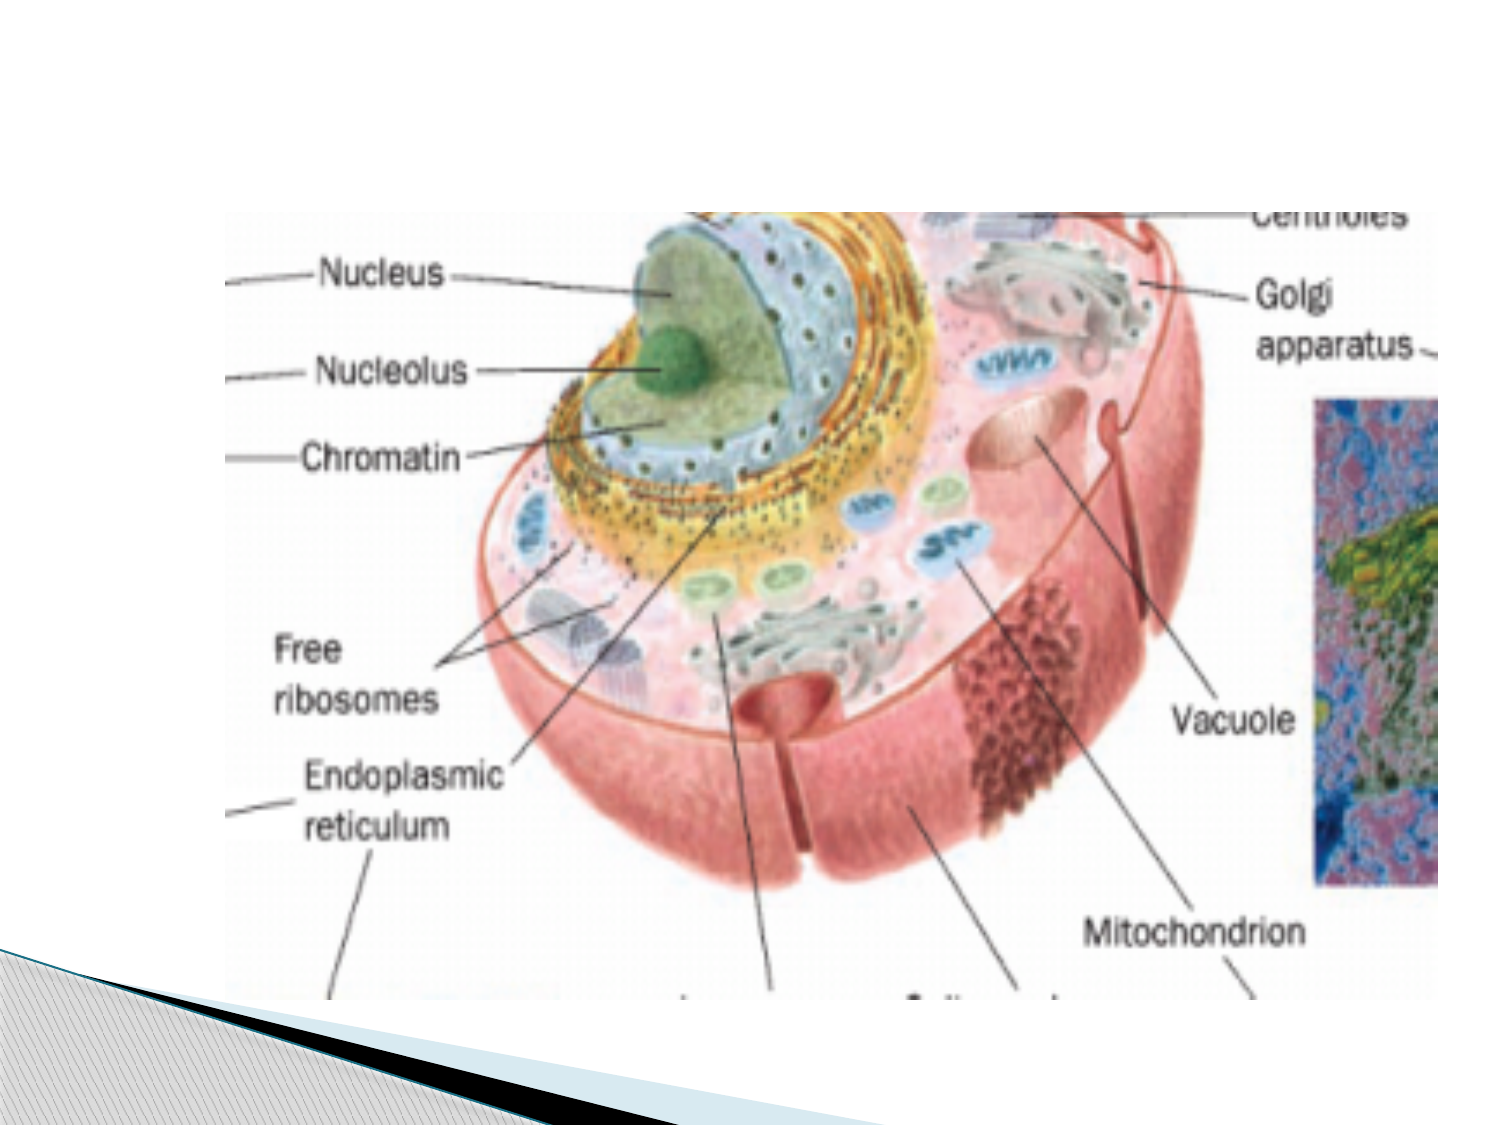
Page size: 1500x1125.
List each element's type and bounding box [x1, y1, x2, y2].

list [224, 212, 1438, 1001]
